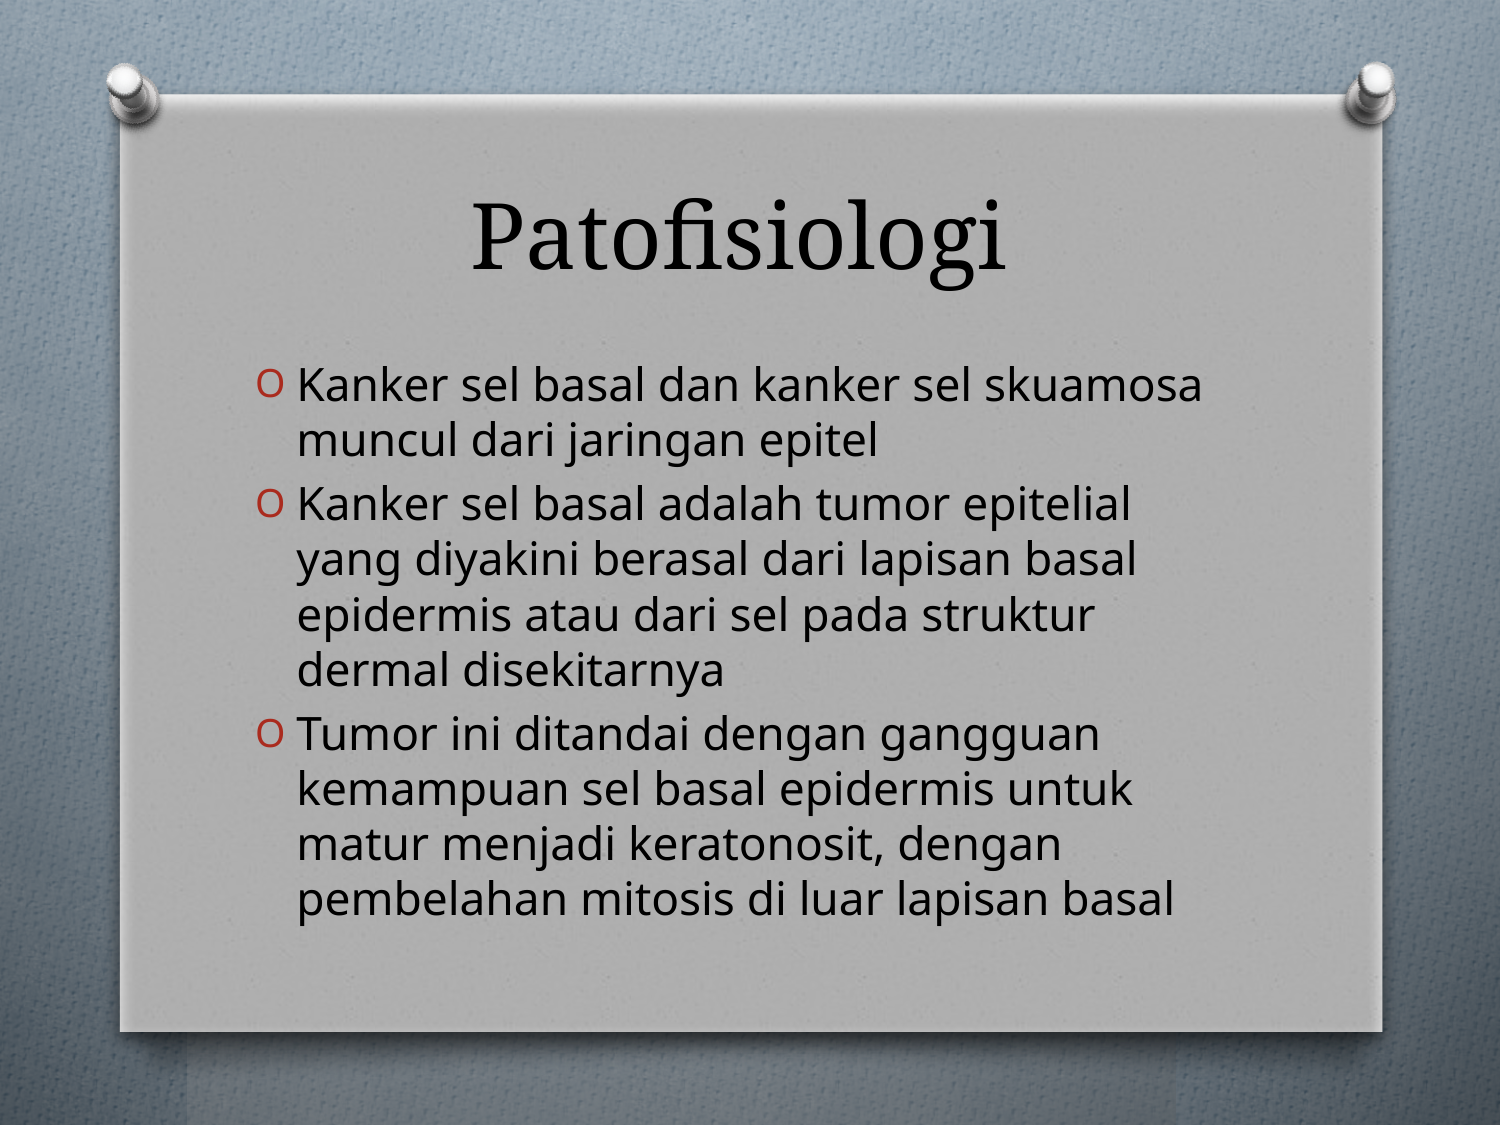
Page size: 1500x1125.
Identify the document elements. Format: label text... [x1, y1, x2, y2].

title Patofisiologi [179, 134, 1323, 332]
picture [75, 29, 198, 153]
list Kanker sel basal dan kanker sel skuamosa muncul dari jaringan epitel Kanker sel basal adalah tumor epitelial yang diyakini berasal dari lapisan basal epidermis atau dari sel pada struktur dermal disekitarnya Tumor ini ditandai dengan gangguan kemampuan sel basal epidermis untuk matur menjadi keratonosit, dengan pembelahan mitosis di luar lapisan basal [240, 347, 1257, 939]
picture [1317, 35, 1439, 156]
